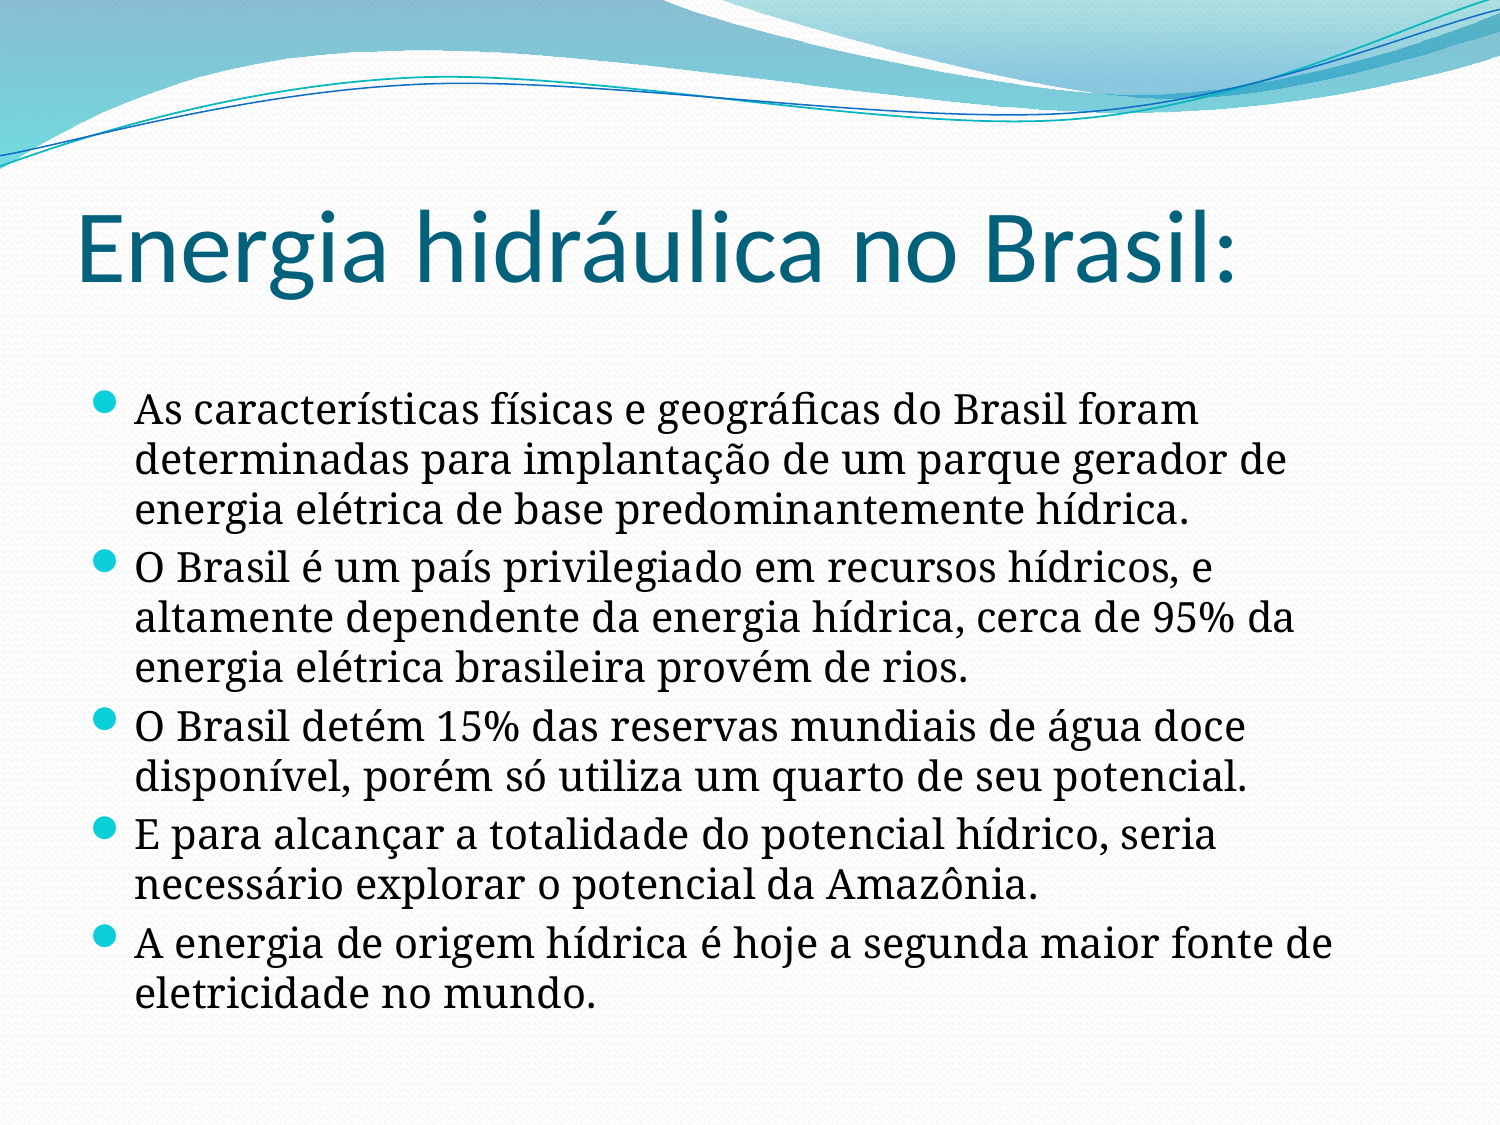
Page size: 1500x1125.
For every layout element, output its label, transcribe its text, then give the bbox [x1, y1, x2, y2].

list As características físicas e geográficas do Brasil foram determinadas para implantação de um parque gerador de energia elétrica de base predominantemente hídrica. O Brasil é um país privilegiado em recursos hídricos, e altamente dependente da energia hídrica, cerca de 95% da energia elétrica brasileira provém de rios. O Brasil detém 15% das reservas mundiais de água doce disponível, porém só utiliza um quarto de seu potencial. E para alcançar a totalidade do potencial hídrico, seria necessário explorar o potencial da Amazônia. A energia de origem hídrica é hoje a segunda maior fonte de eletricidade no mundo. [75, 375, 1425, 1038]
title Energia hidráulica no Brasil: [75, 115, 1425, 303]
